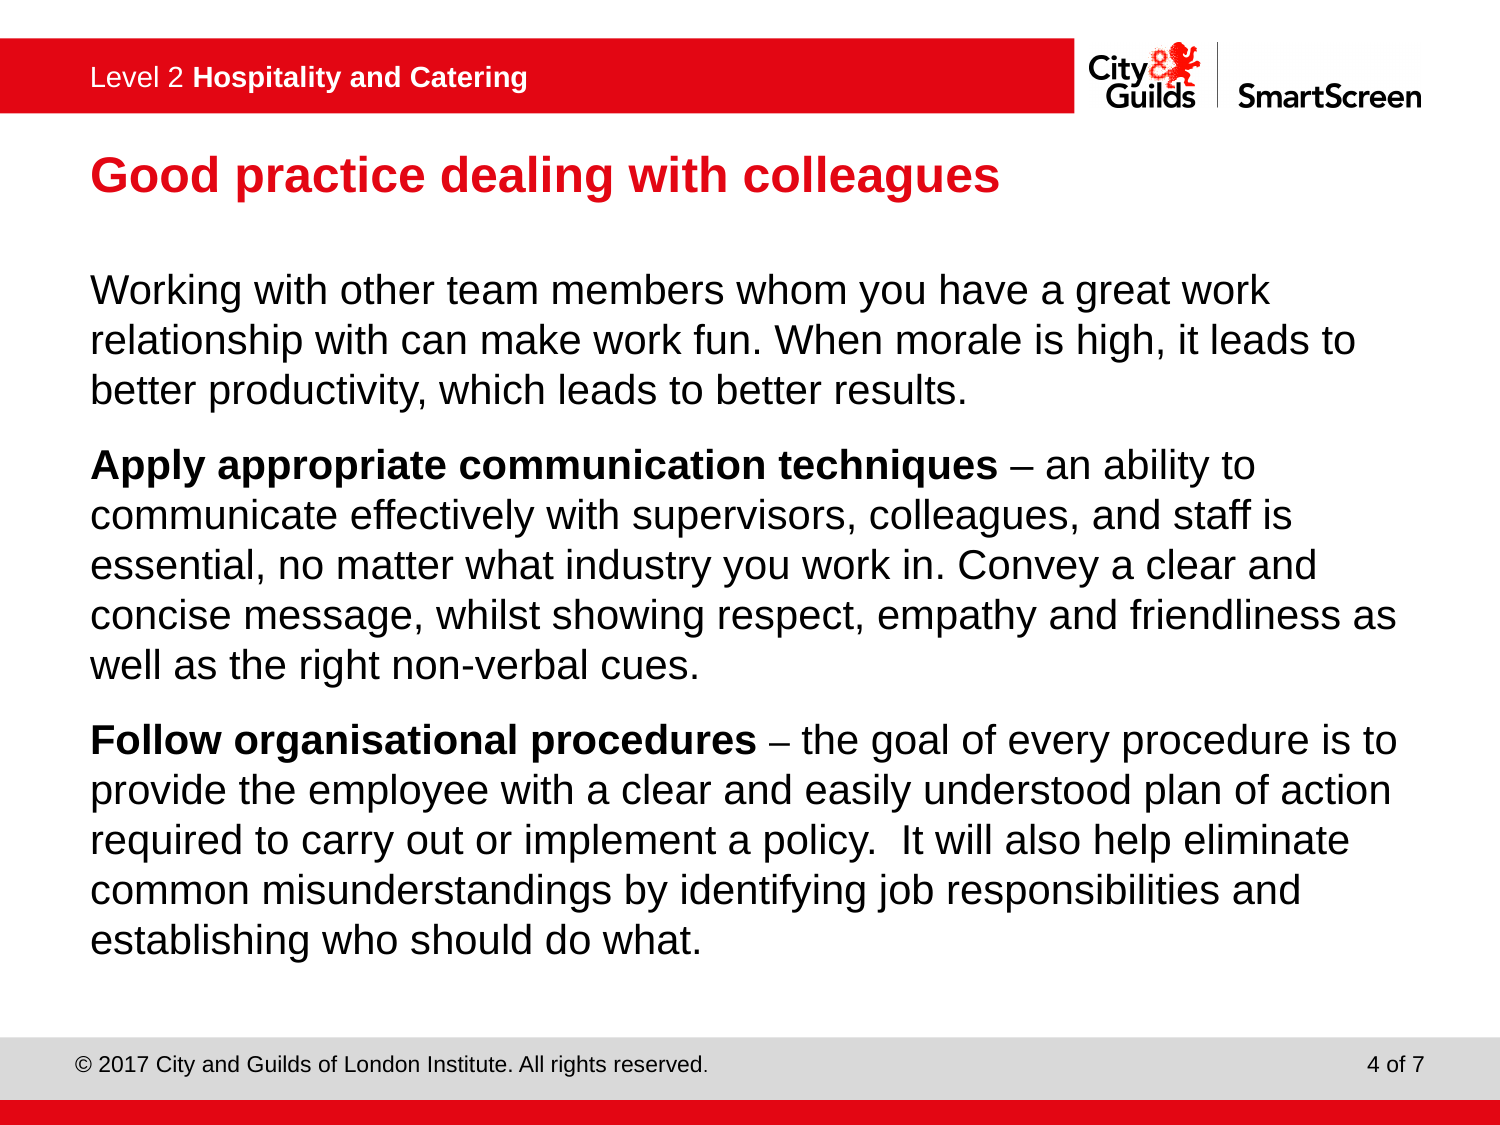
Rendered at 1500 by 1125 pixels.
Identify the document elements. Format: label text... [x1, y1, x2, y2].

picture [1089, 42, 1421, 108]
list Working with other team members whom you have a great work relationship with can make work fun. When morale is high, it leads to better productivity, which leads to better results. Apply appropriate communication techniques – an ability to communicate effectively with supervisors, colleagues, and staff is essential, no matter what industry you work in. Convey a clear and concise message, whilst showing respect, empathy and friendliness as well as the right non-verbal cues. Follow organisational procedures – the goal of every procedure is to provide the employee with a clear and easily understood plan of action required to carry out or implement a policy. It will also help eliminate common misunderstandings by identifying job responsibilities and establishing who should do what. [74, 255, 1426, 1000]
title Good practice dealing with colleagues [74, 137, 1424, 209]
